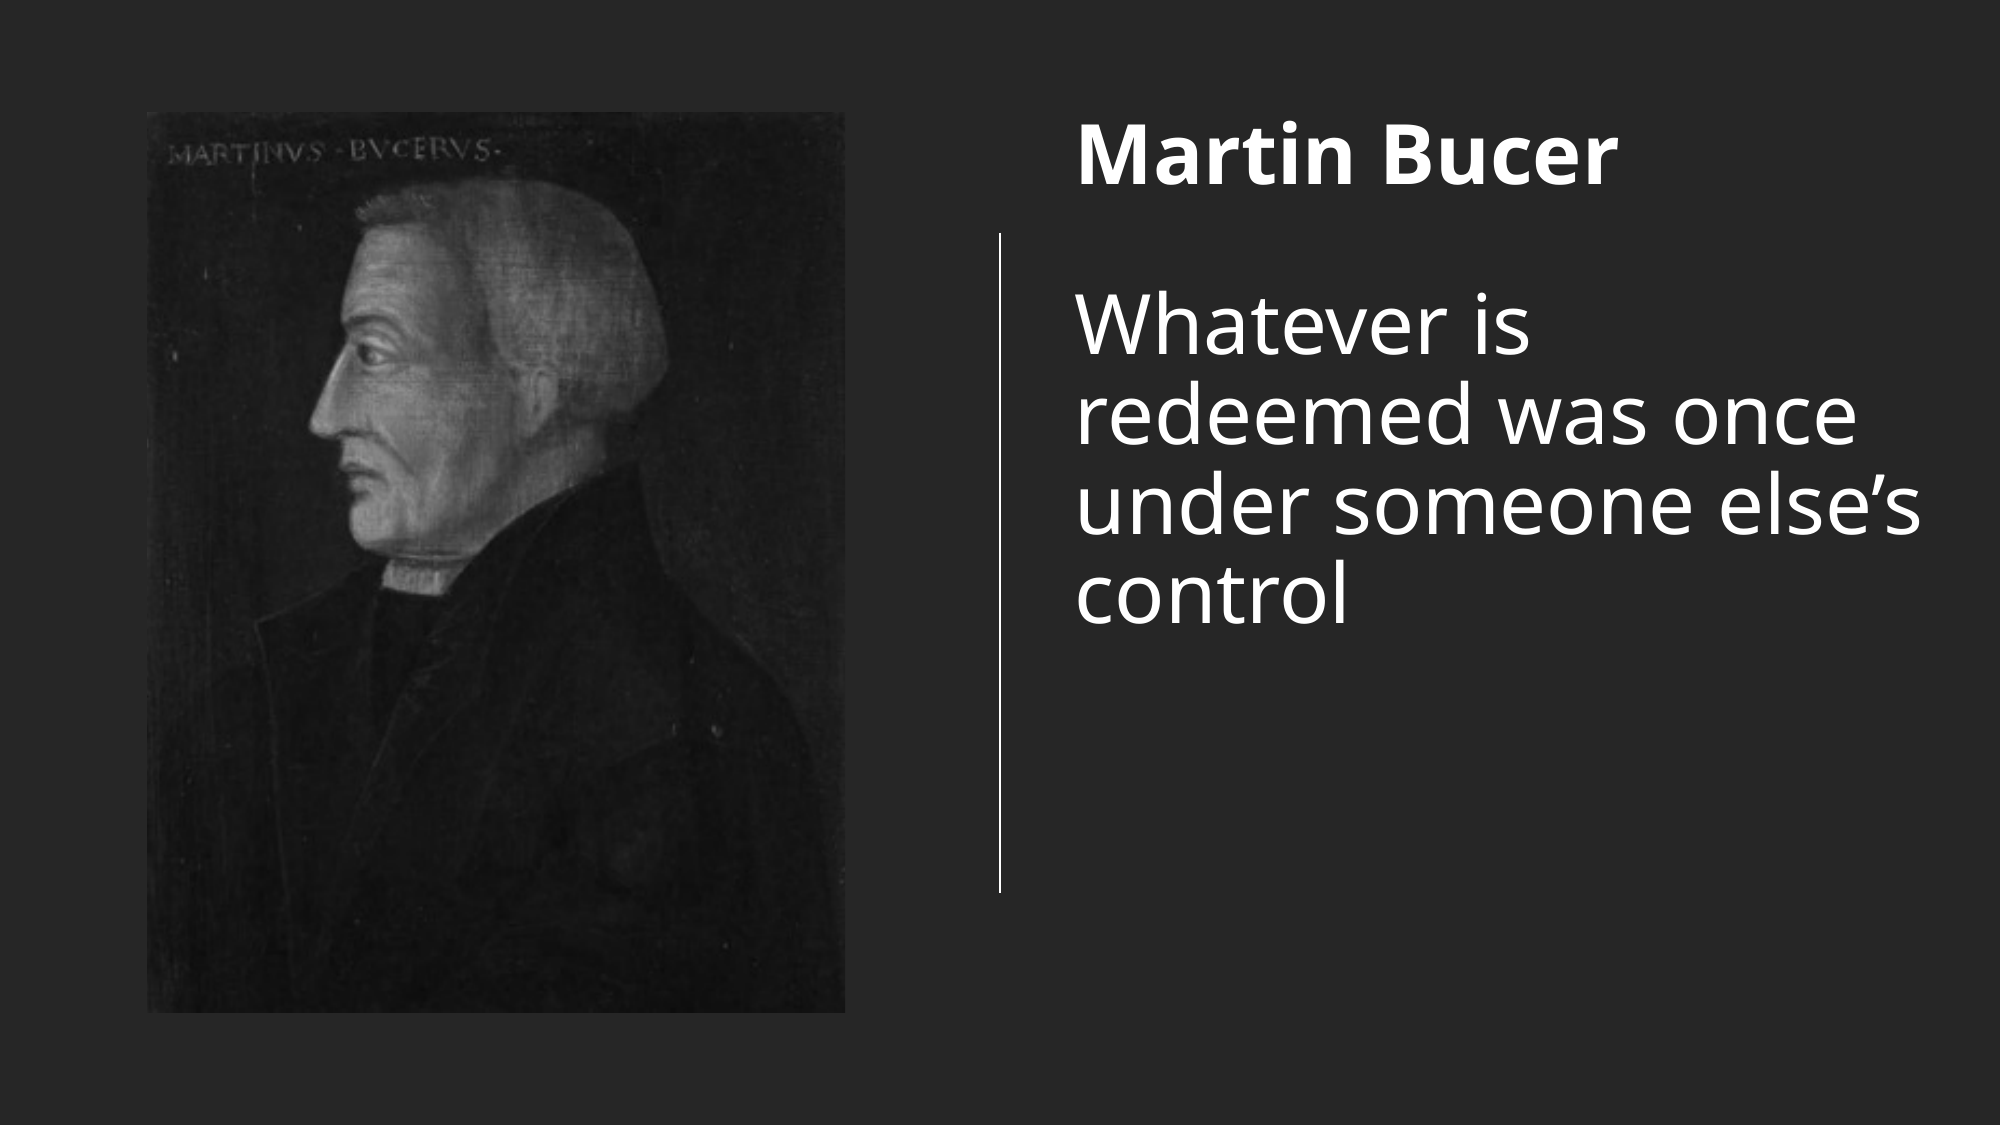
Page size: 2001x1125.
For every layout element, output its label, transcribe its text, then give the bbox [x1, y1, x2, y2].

list Whatever is redeemed was once under someone else’s control [999, 275, 2000, 1125]
picture [147, 112, 846, 1013]
title Martin Bucer [999, 112, 2000, 275]
